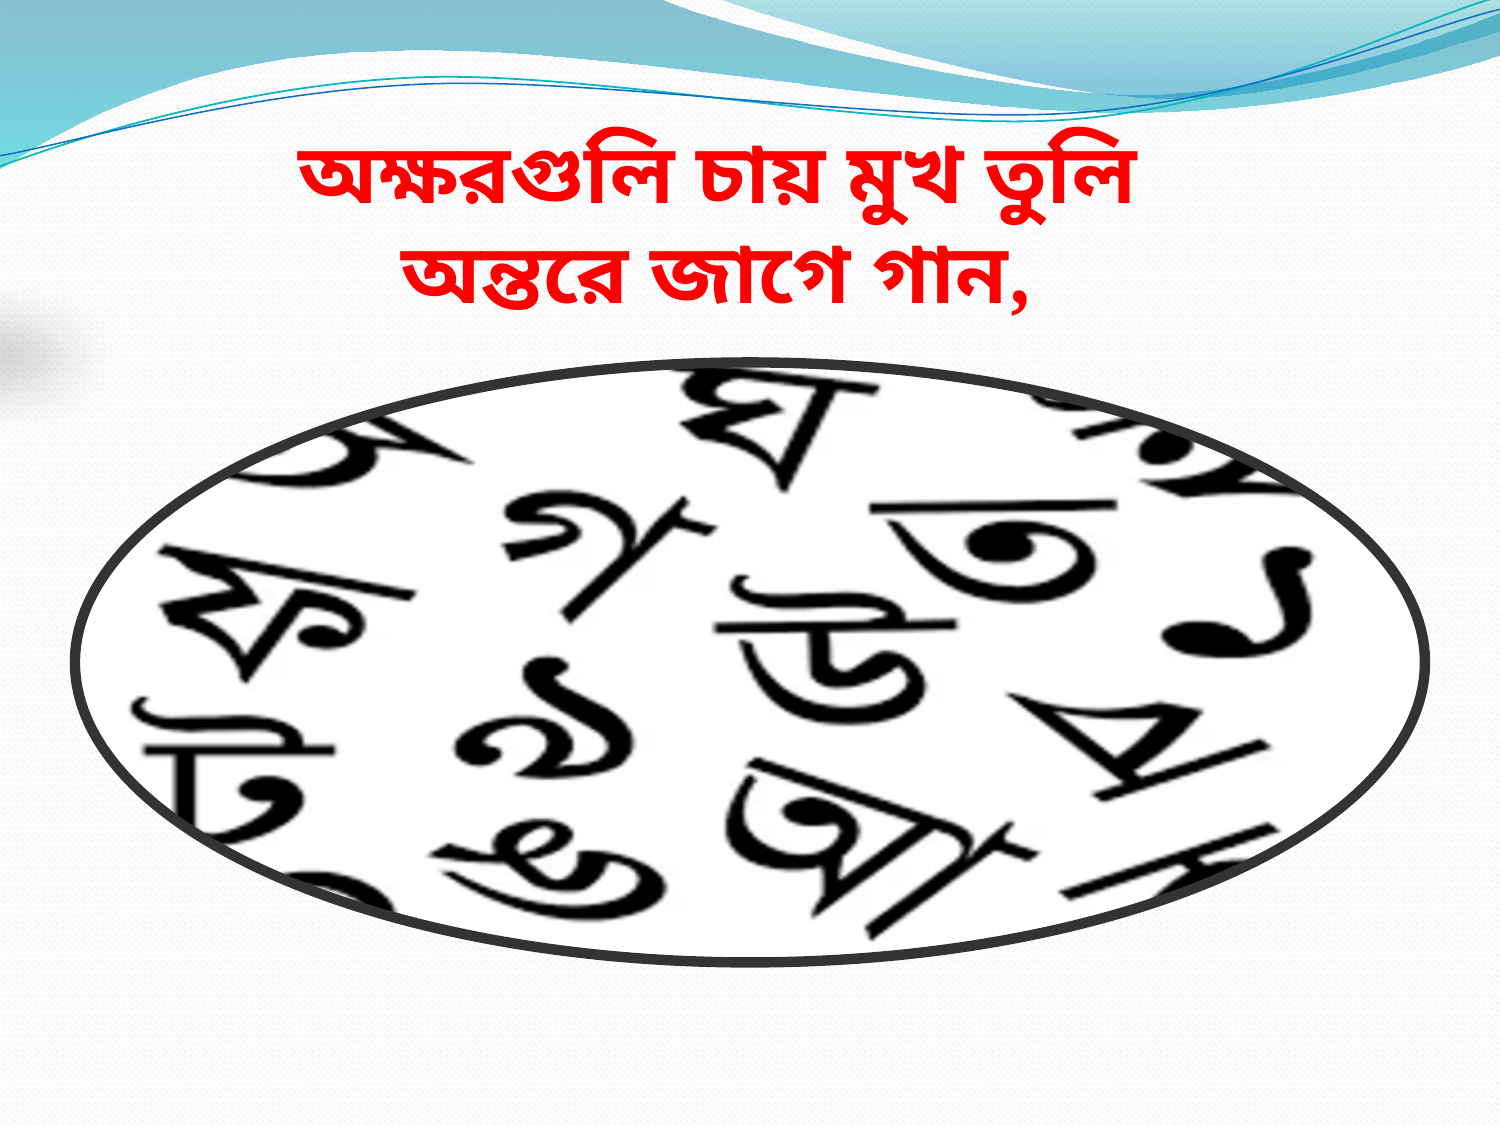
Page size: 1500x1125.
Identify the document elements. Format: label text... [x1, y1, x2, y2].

text_box অক্ষরগুলি চায় মুখ তুলি অন্তরে জাগে গান, [282, 112, 1152, 328]
picture [74, 362, 1426, 963]
